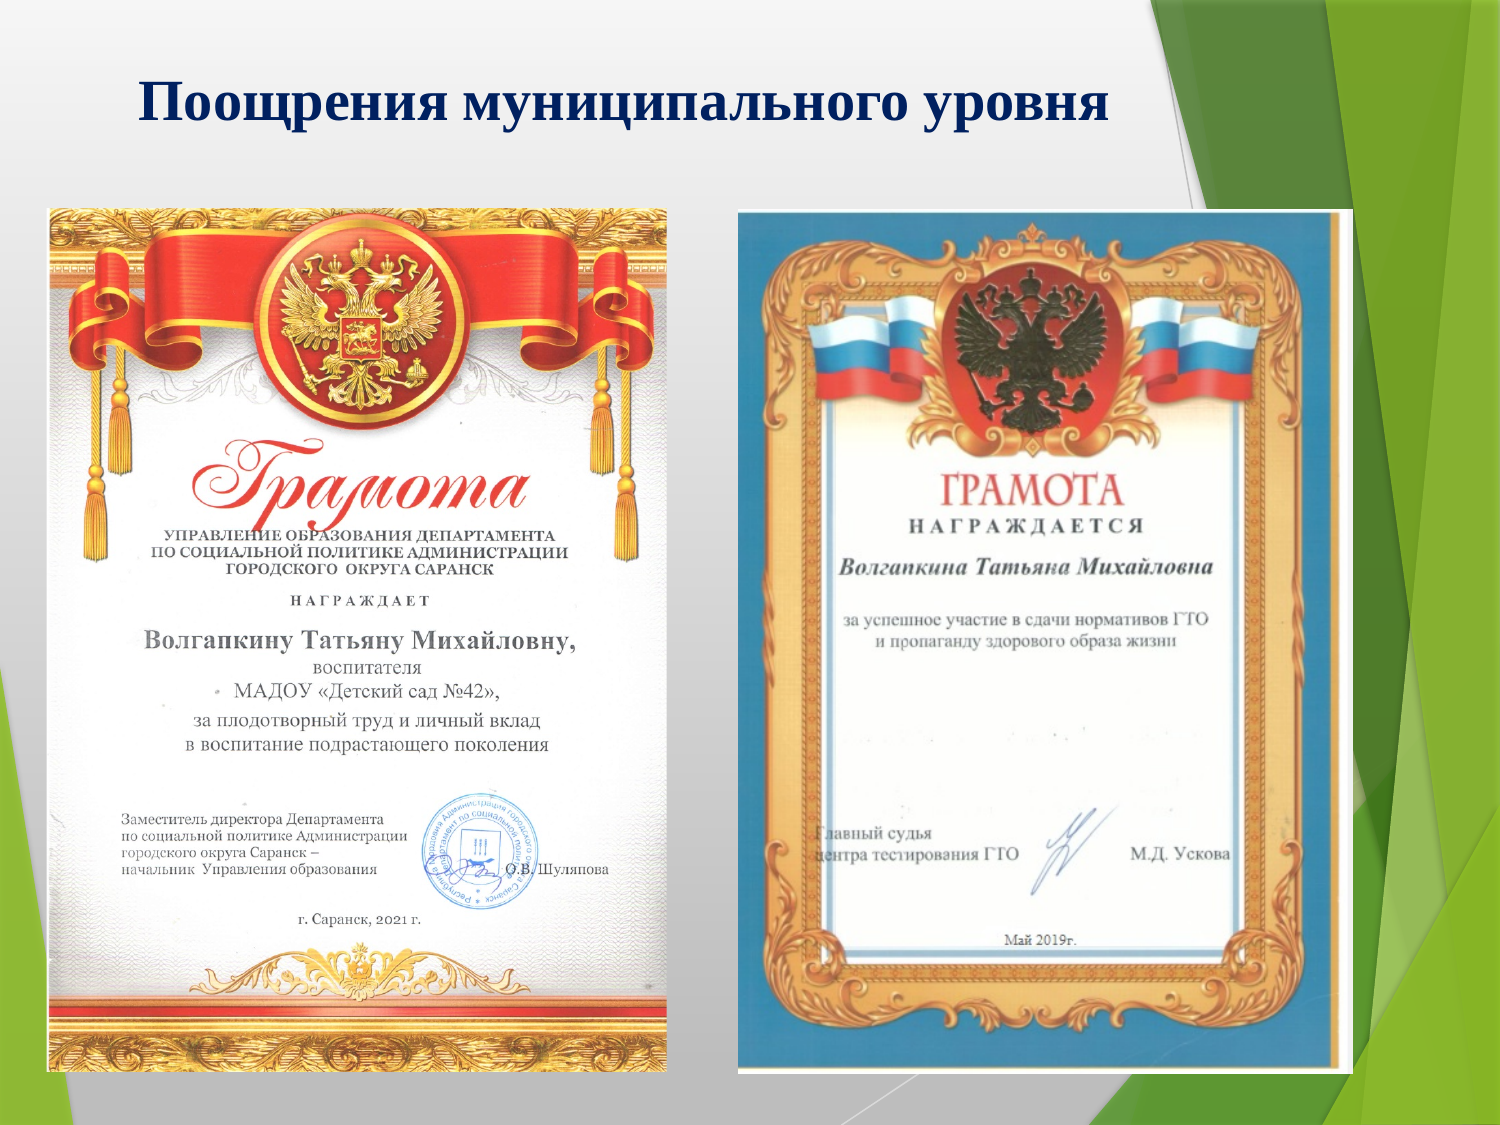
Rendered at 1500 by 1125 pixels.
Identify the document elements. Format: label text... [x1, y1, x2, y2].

picture [45, 207, 668, 1072]
picture [737, 208, 1353, 1074]
text_box Поощрения муниципального уровня [123, 54, 1400, 140]
